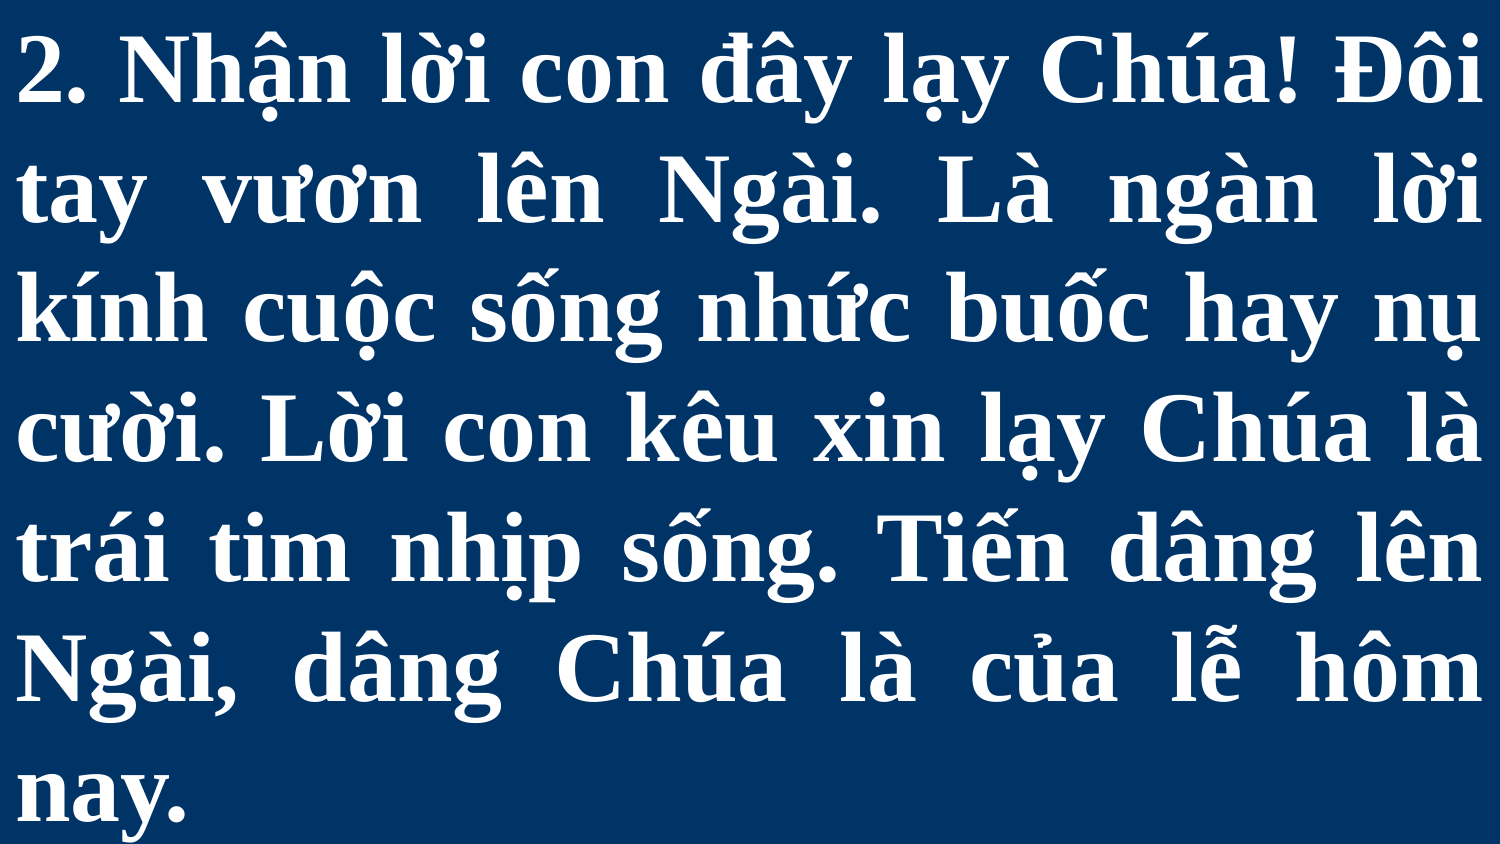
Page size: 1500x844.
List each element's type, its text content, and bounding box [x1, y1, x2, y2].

title 2. Nhận lời con đây lạy Chúa! Đôi tay vươn lên Ngài. Là ngàn lời kính cuộc sống nhức buốc hay nụ cười. Lời con kêu xin lạy Chúa là trái tim nhịp sống. Tiến dâng lên Ngài, dâng Chúa là của lễ hôm nay. [0, 0, 1500, 844]
